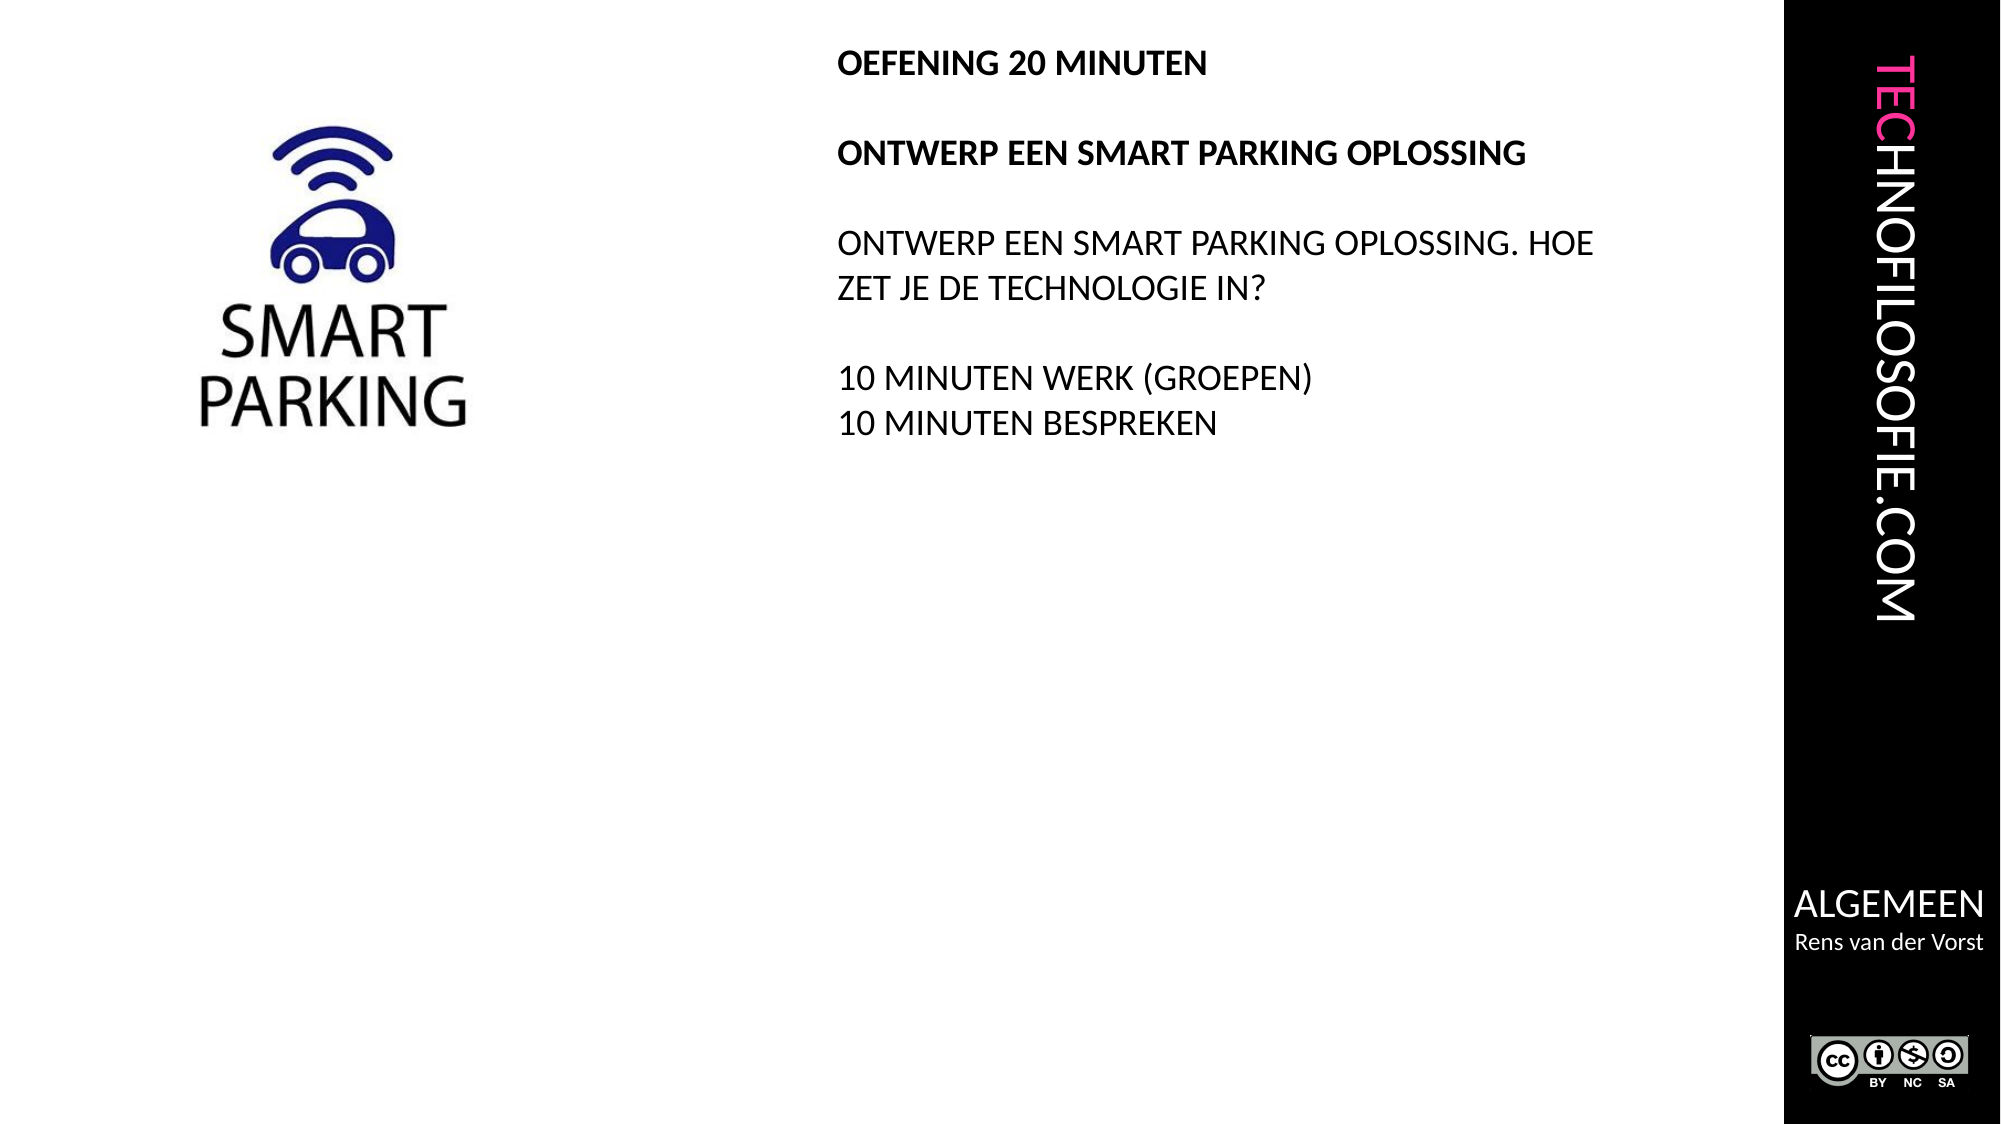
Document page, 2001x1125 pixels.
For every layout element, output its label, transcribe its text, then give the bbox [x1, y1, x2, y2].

picture [1784, 0, 2001, 1124]
text_box OEFENING 20 MINUTEN ONTWERP EEN SMART PARKING OPLOSSING ONTWERP EEN SMART PARKING OPLOSSING. HOE ZET JE DE TECHNOLOGIE IN? 10 MINUTEN WERK (GROEPEN) 10 MINUTEN BESPREKEN [822, 30, 1610, 541]
picture [66, 64, 591, 512]
